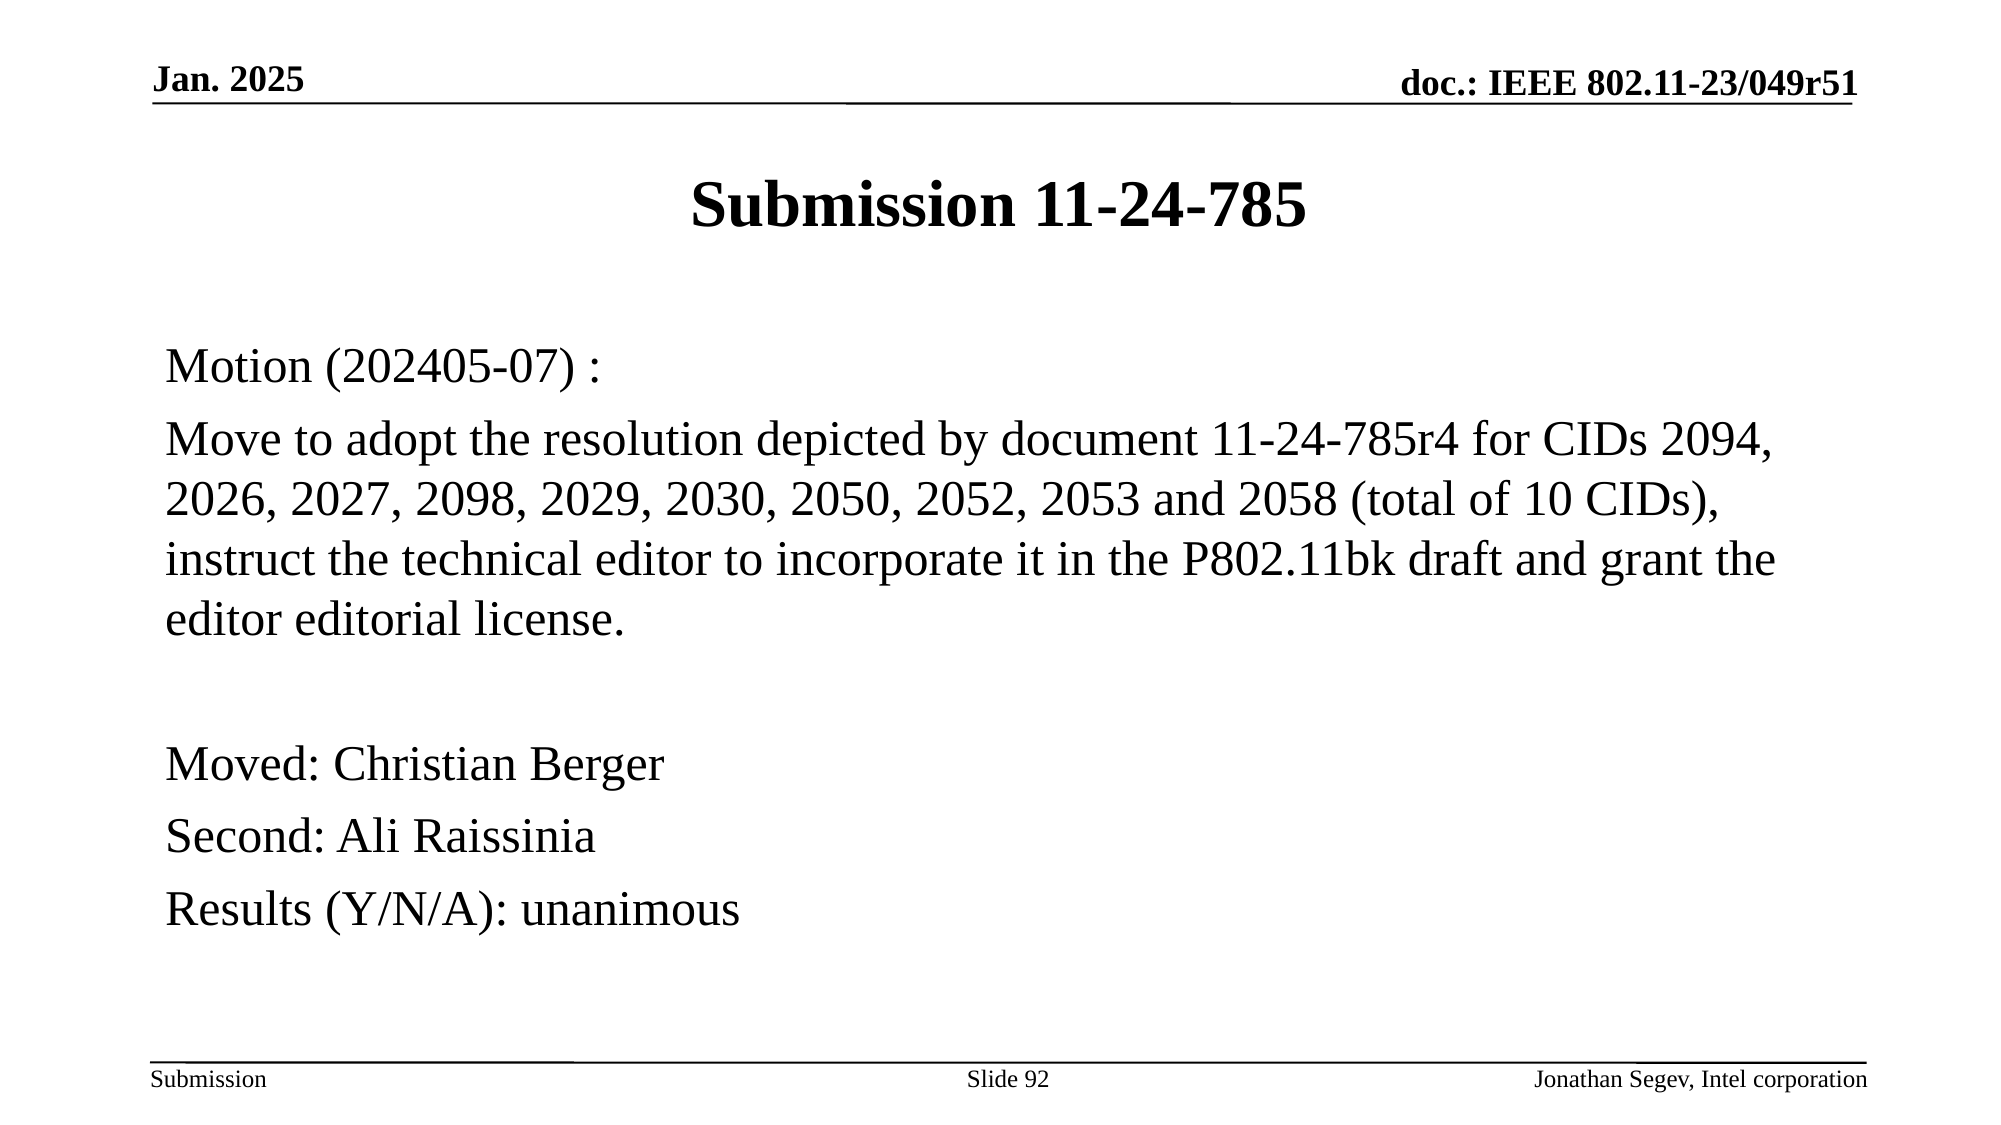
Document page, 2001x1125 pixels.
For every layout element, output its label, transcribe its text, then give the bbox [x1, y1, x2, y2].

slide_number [152, 54, 563, 100]
title Submission 11-24-785 [149, 112, 1850, 288]
footer Jonathan Segev, Intel corporation [1171, 1061, 1869, 1093]
list Motion (202405-07) : Move to adopt the resolution depicted by document 11-24-785r4 for CIDs 2094, 2026, 2027, 2098, 2029, 2030, 2050, 2052, 2053 and 2058 (total of 10 CIDs), instruct the technical editor to incorporate it in the P802.11bk draft and grant the editor editorial license. Moved: Christian Berger Second: Ali Raissinia Results (Y/N/A): unanimous [149, 324, 1850, 1000]
slide_number Slide 92 [950, 1061, 1067, 1123]
